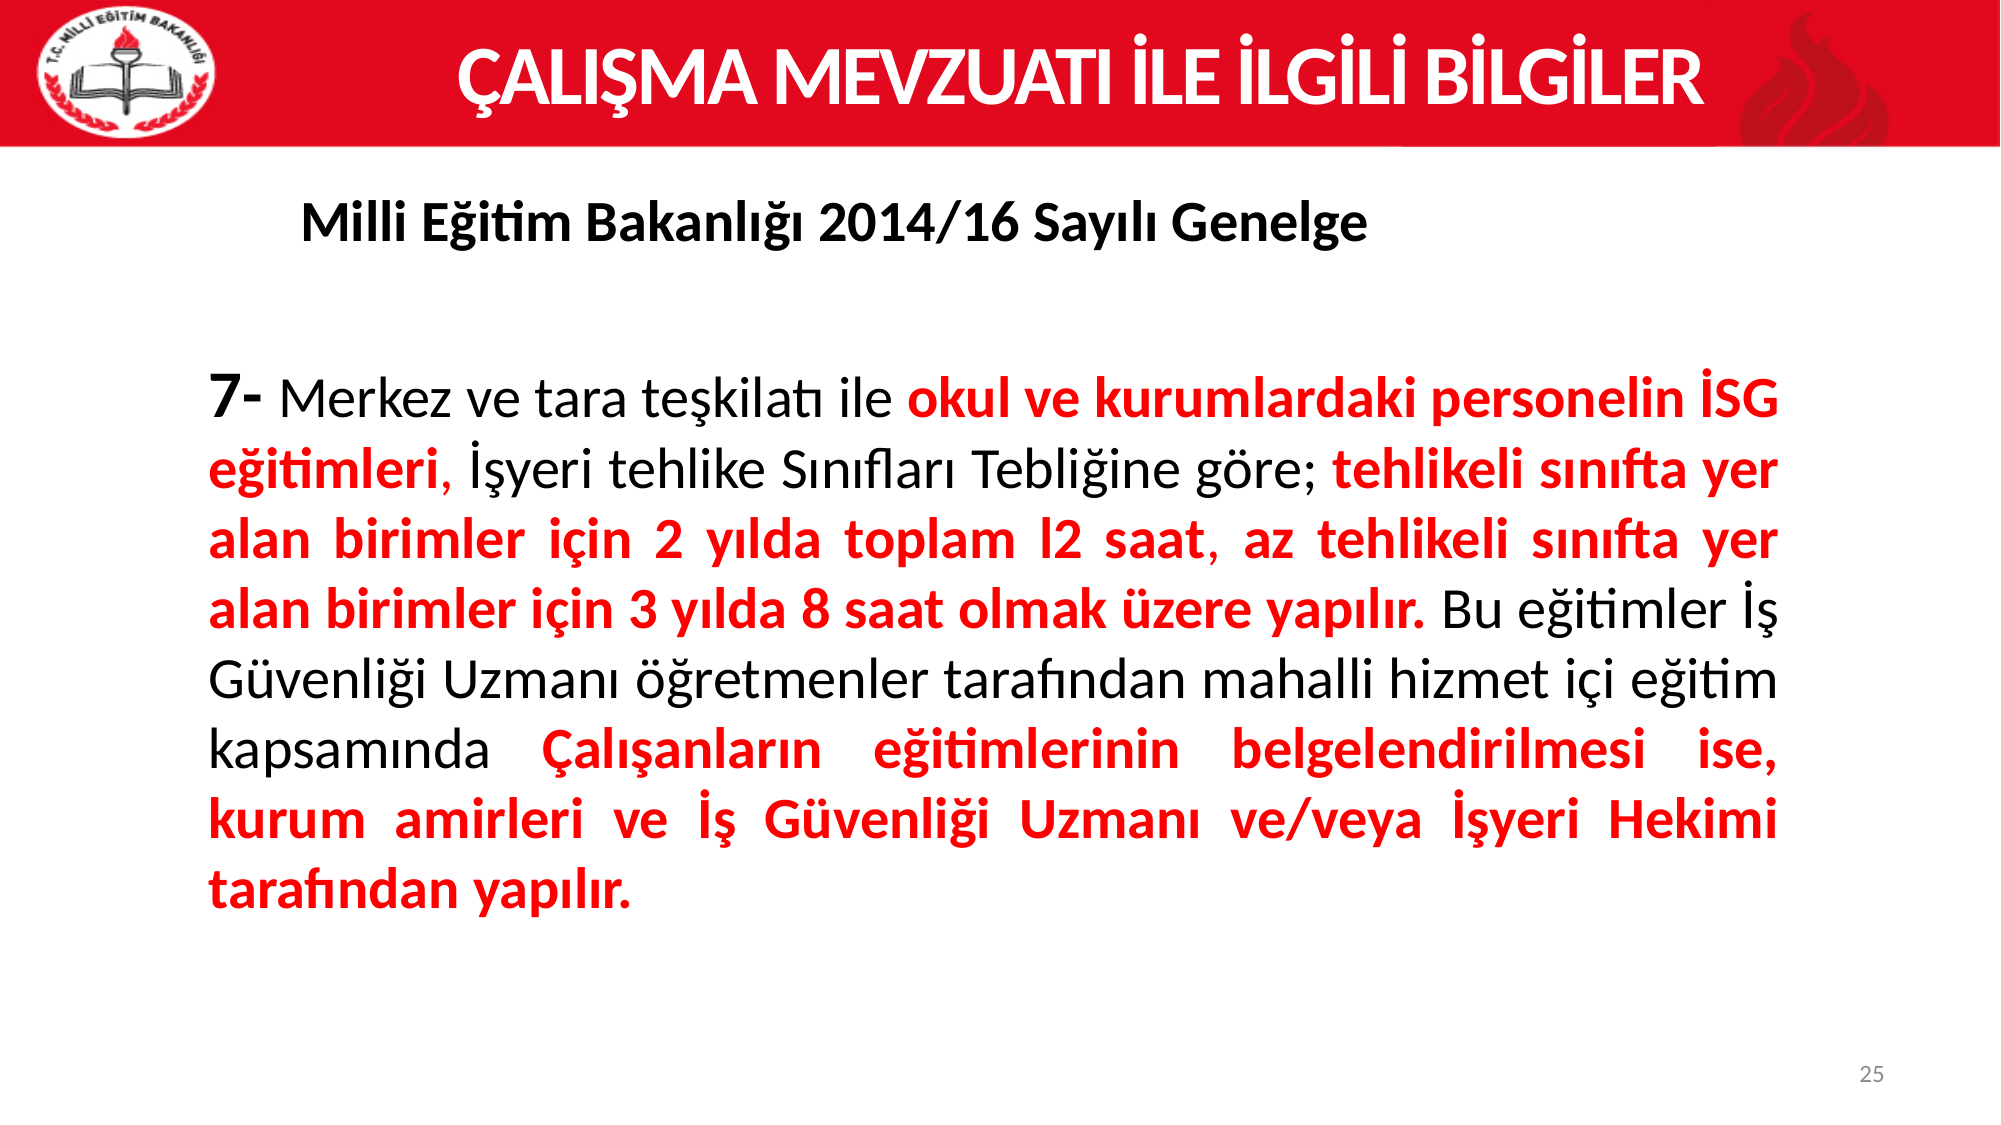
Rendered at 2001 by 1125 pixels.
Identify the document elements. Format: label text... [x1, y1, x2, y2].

slide_number 25 [1433, 1042, 1900, 1103]
text_box ÇALIŞMA MEVZUATI İLE İLGİLİ BİLGİLER [413, 0, 1750, 141]
text_box 7- Merkez ve tara teşkilatı ile okul ve kurumlardaki personelin İSG eğitimleri, İşyeri tehlike Sınıfları Tebliğine göre; tehlikeli sınıfta yer alan birimler için 2 yılda toplam l2 saat, az tehlikeli sınıfta yer alan birimler için 3 yılda 8 saat olmak üzere yapılır. Bu eğitimler İş Güvenliği Uzmanı öğretmenler tarafından mahalli hizmet içi eğitim kapsamında Çalışanların eğitimlerinin belgelendirilmesi ise, kurum amirleri ve İş Güvenliği Uzmanı ve/veya İşyeri Hekimi tarafından yapılır. [193, 343, 1795, 928]
picture [0, 0, 2000, 1125]
text_box Milli Eğitim Bakanlığı 2014/16 Sayılı Genelge [285, 175, 1704, 261]
